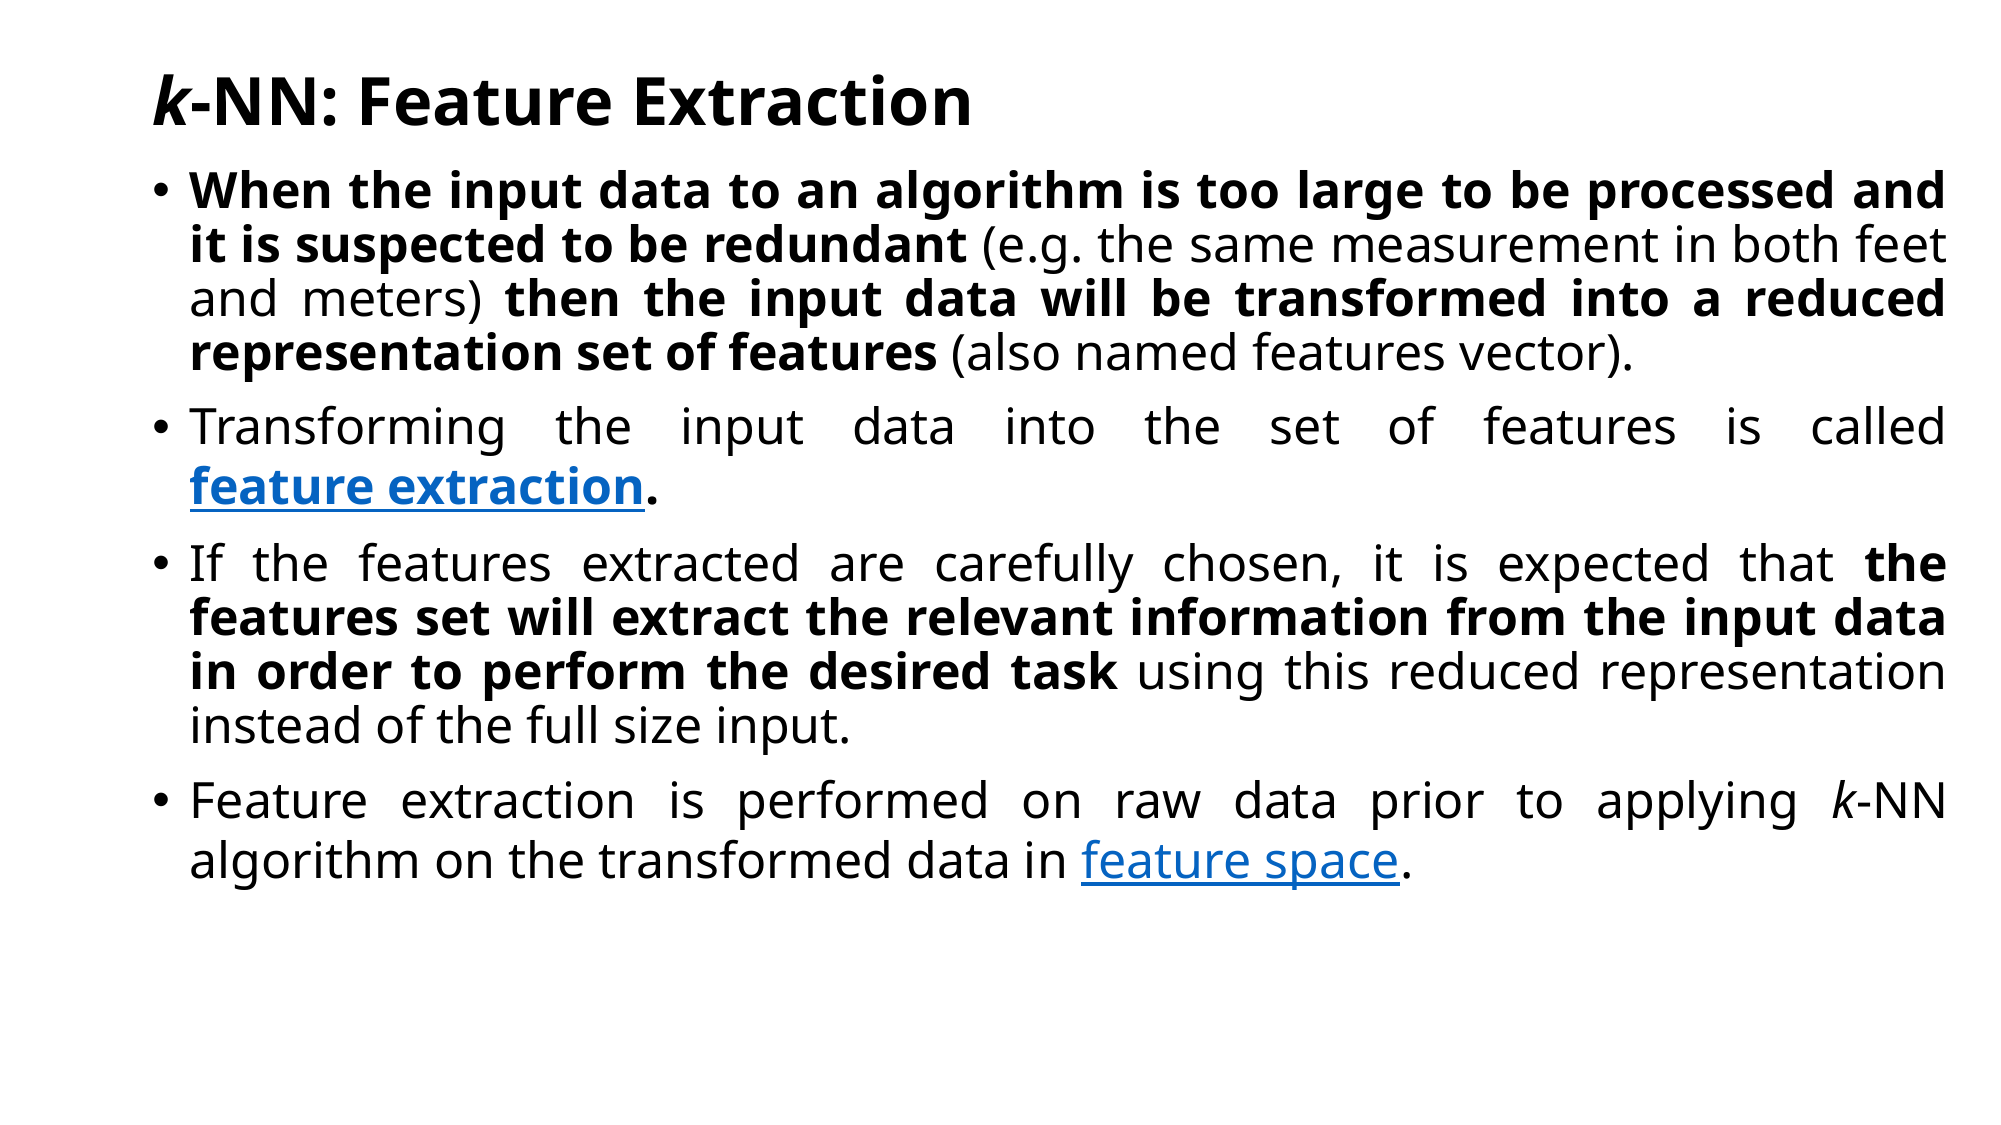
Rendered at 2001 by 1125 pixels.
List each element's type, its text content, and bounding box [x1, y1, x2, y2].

title k-NN: Feature Extraction [137, 59, 1863, 148]
list When the input data to an algorithm is too large to be processed and it is suspected to be redundant (e.g. the same measurement in both feet and meters) then the input data will be transformed into a reduced representation set of features (also named features vector). Transforming the input data into the set of features is called feature extraction. If the features extracted are carefully chosen, it is expected that the features set will extract the relevant information from the input data in order to perform the desired task using this reduced representation instead of the full size input. Feature extraction is performed on raw data prior to applying k-NN algorithm on the transformed data in feature space. [137, 157, 1964, 1101]
